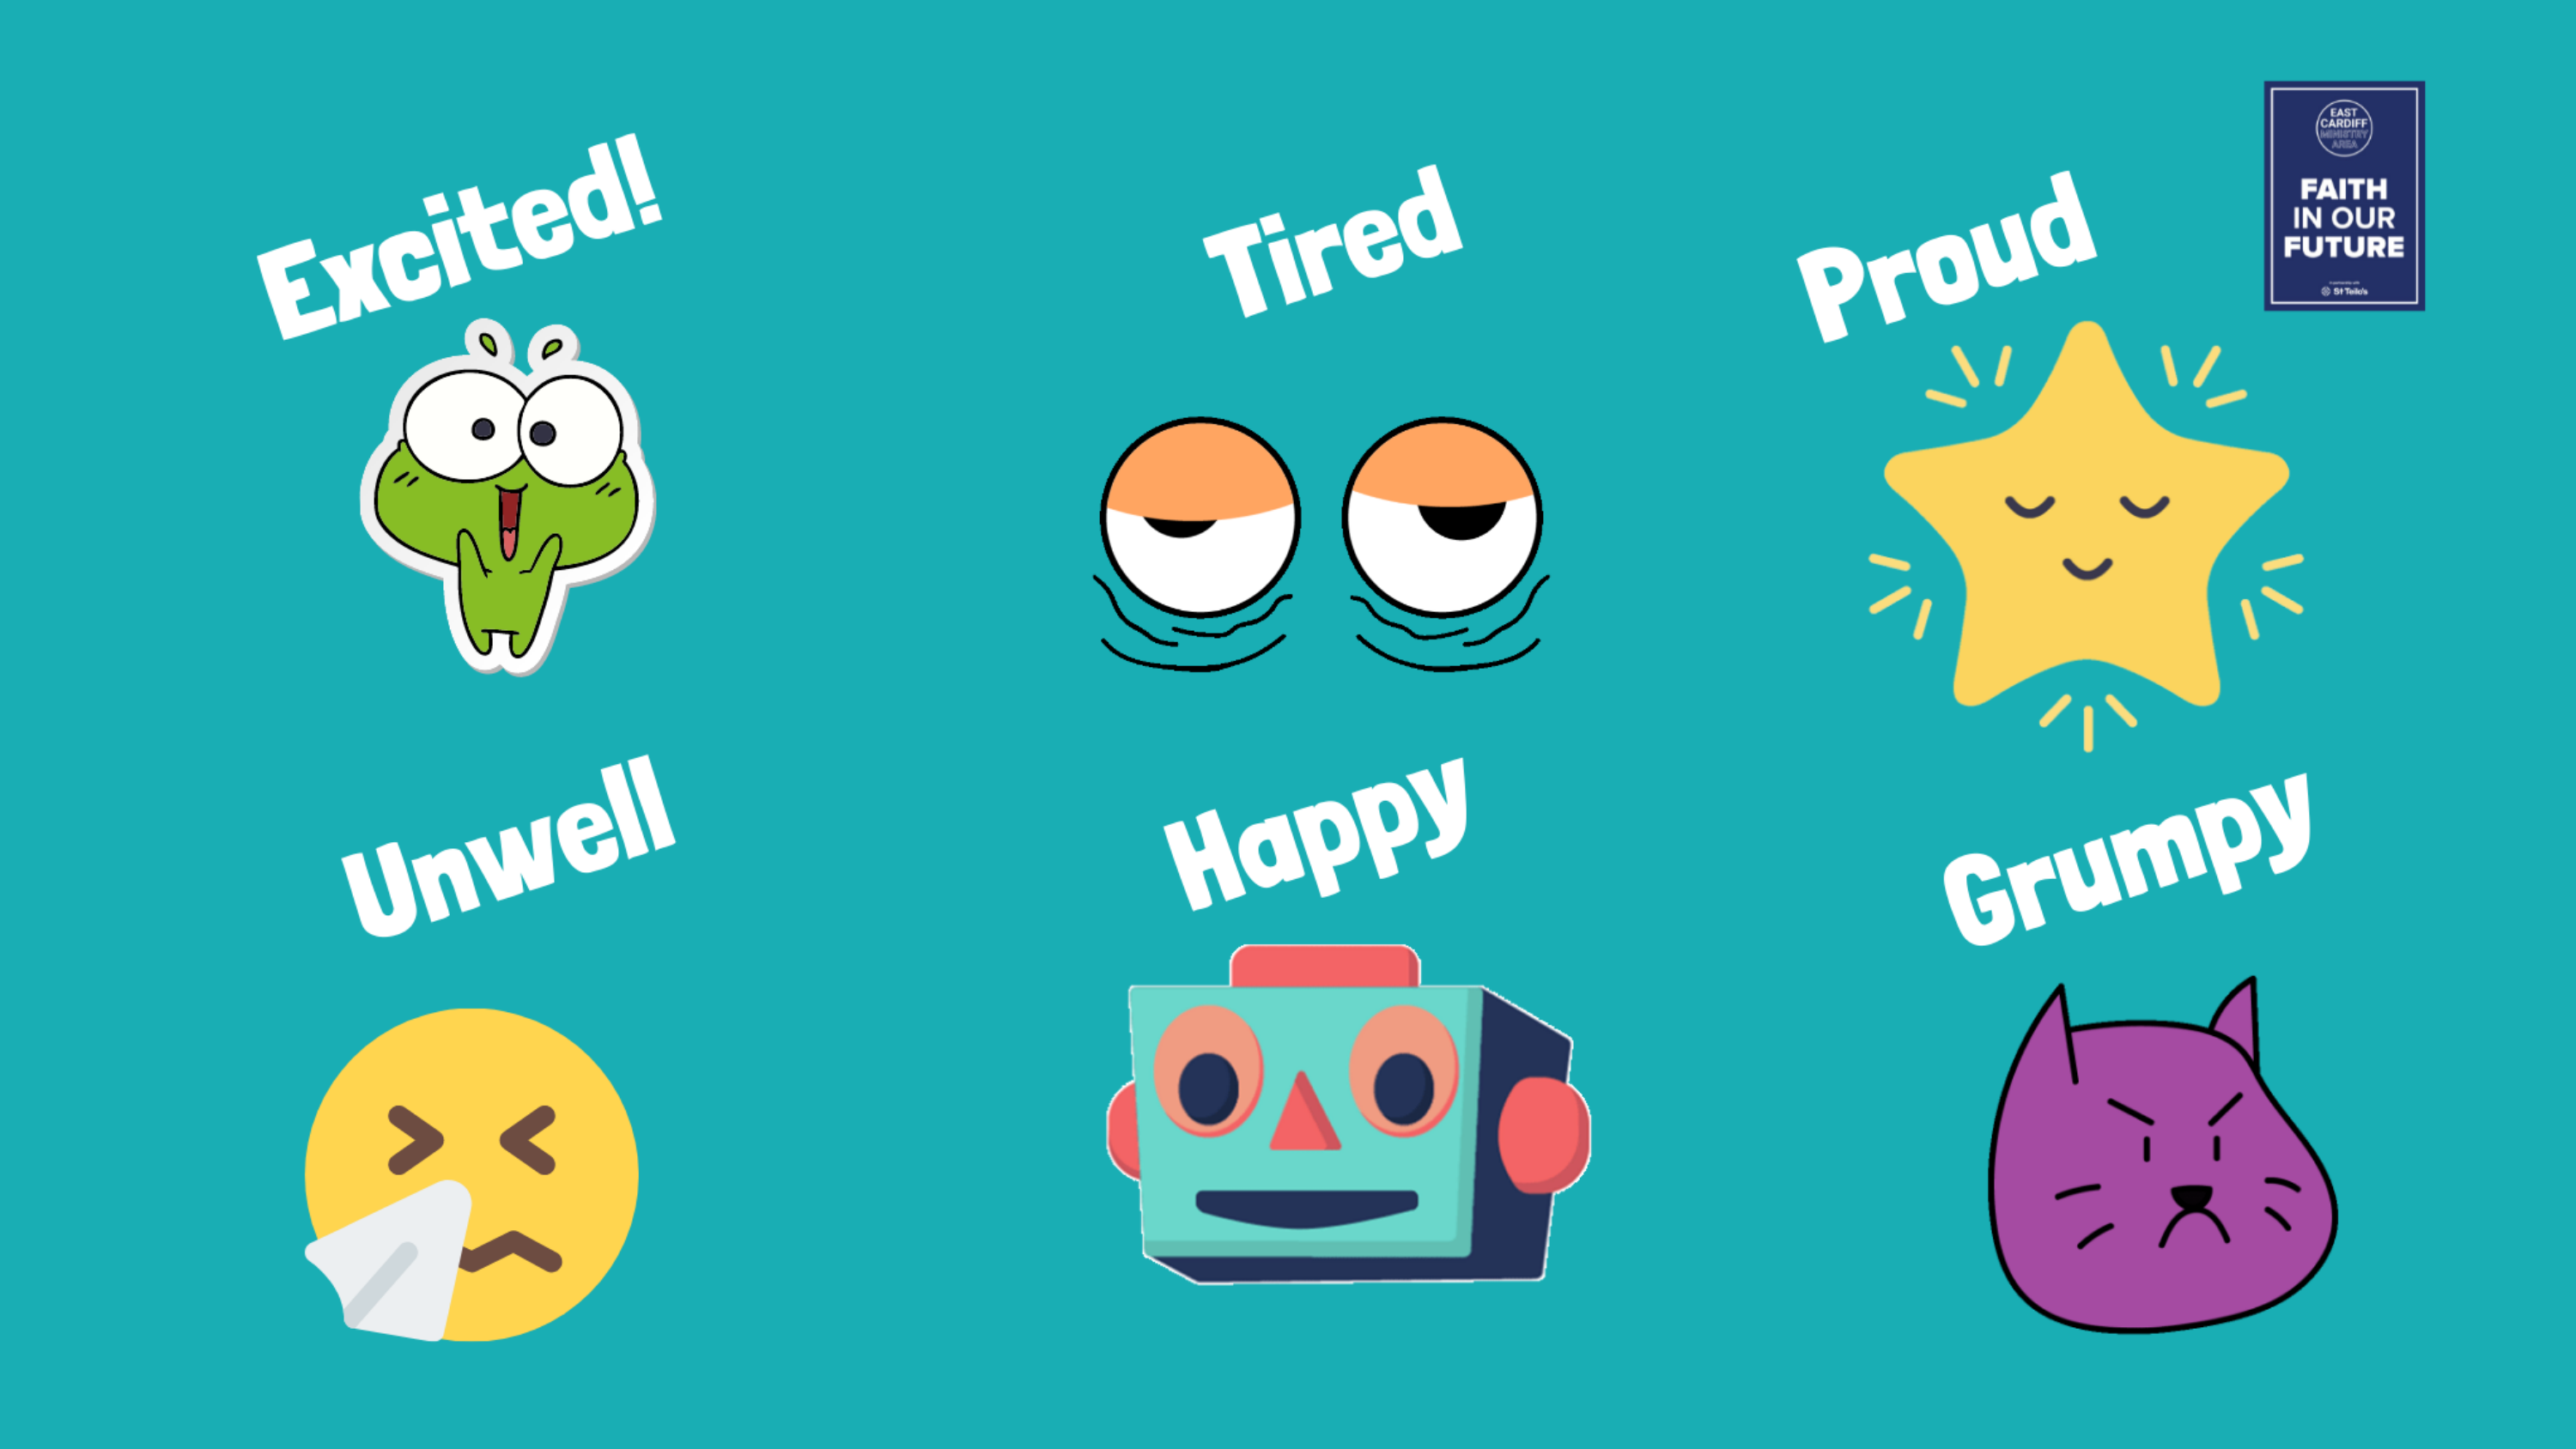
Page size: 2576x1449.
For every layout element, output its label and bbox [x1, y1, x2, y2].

picture [26, 44, 2445, 1404]
